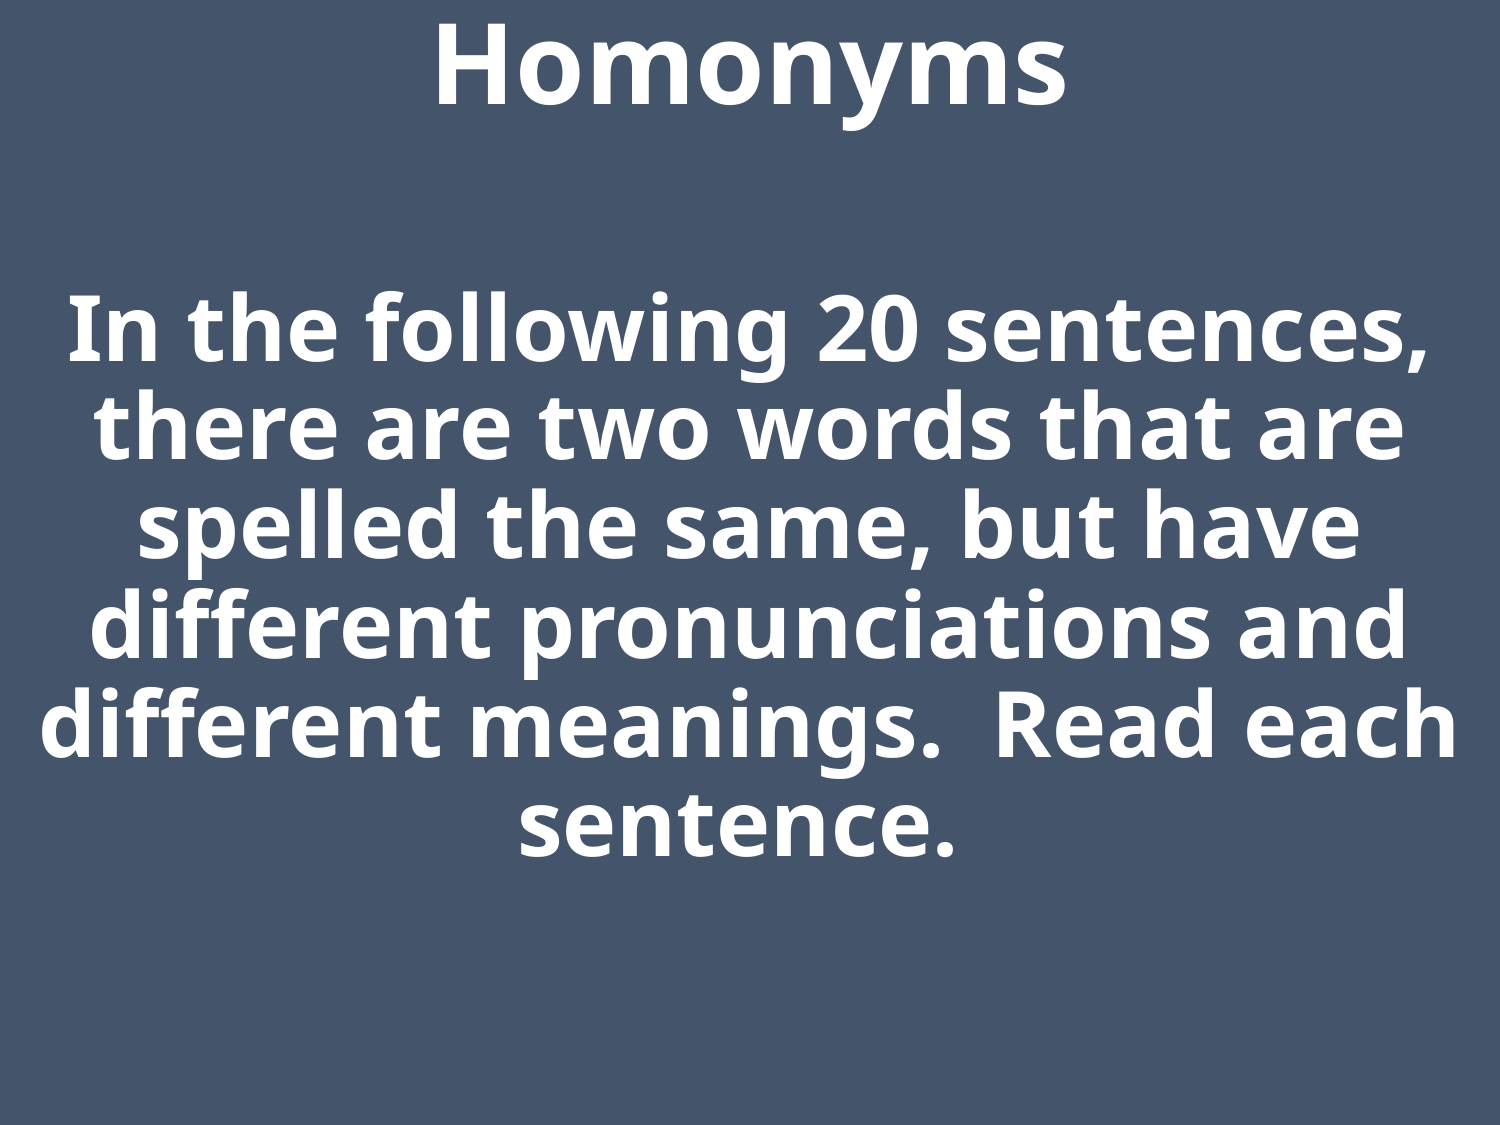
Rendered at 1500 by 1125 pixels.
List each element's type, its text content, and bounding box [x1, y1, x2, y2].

list Homonyms In the following 20 sentences, there are two words that are spelled the same, but have different pronunciations and different meanings. Read each sentence. [0, 0, 1500, 1125]
